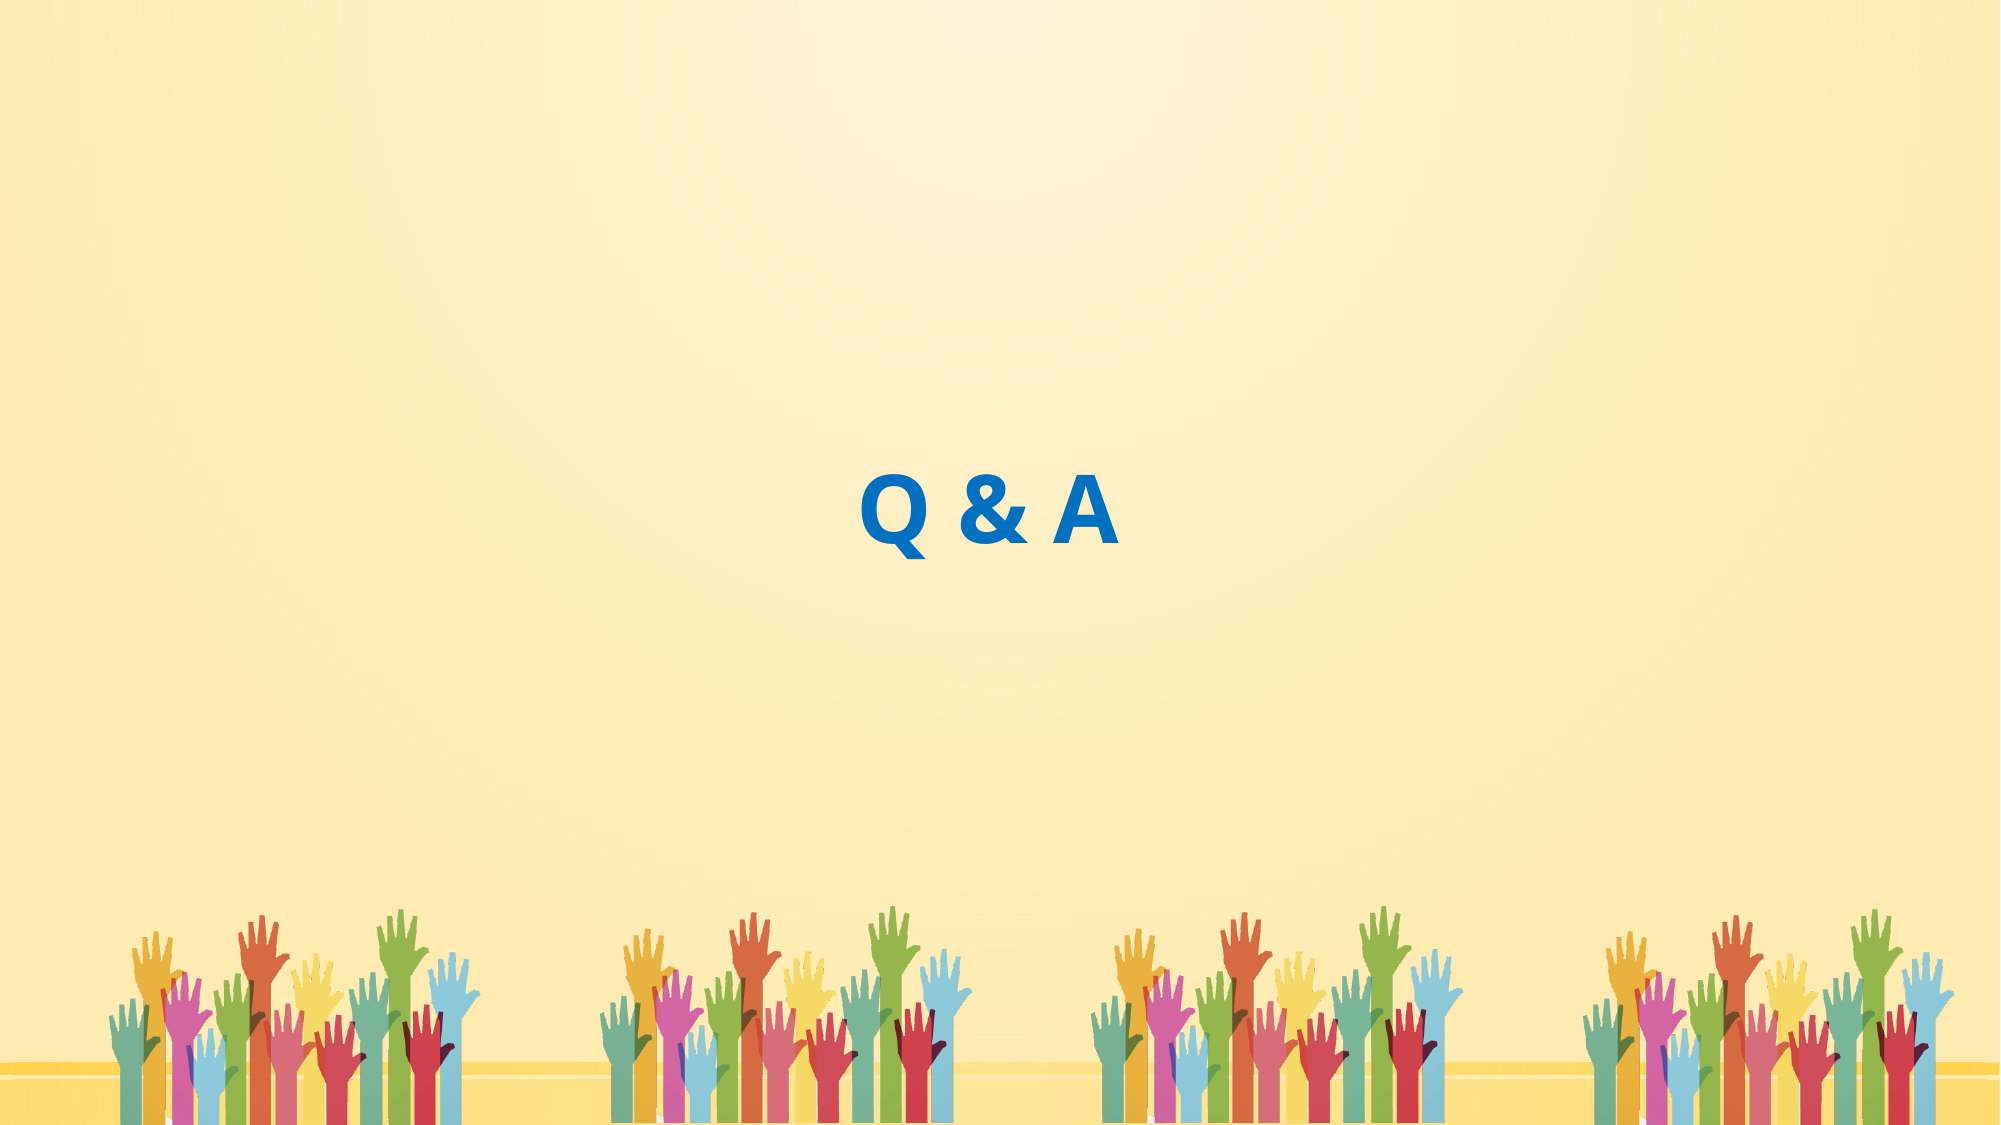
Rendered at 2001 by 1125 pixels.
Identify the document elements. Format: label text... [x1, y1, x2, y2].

title Q & A [207, 350, 1768, 637]
picture [598, 748, 973, 1123]
picture [1581, 751, 1955, 1125]
picture [1089, 748, 1464, 1123]
picture [107, 751, 481, 1125]
